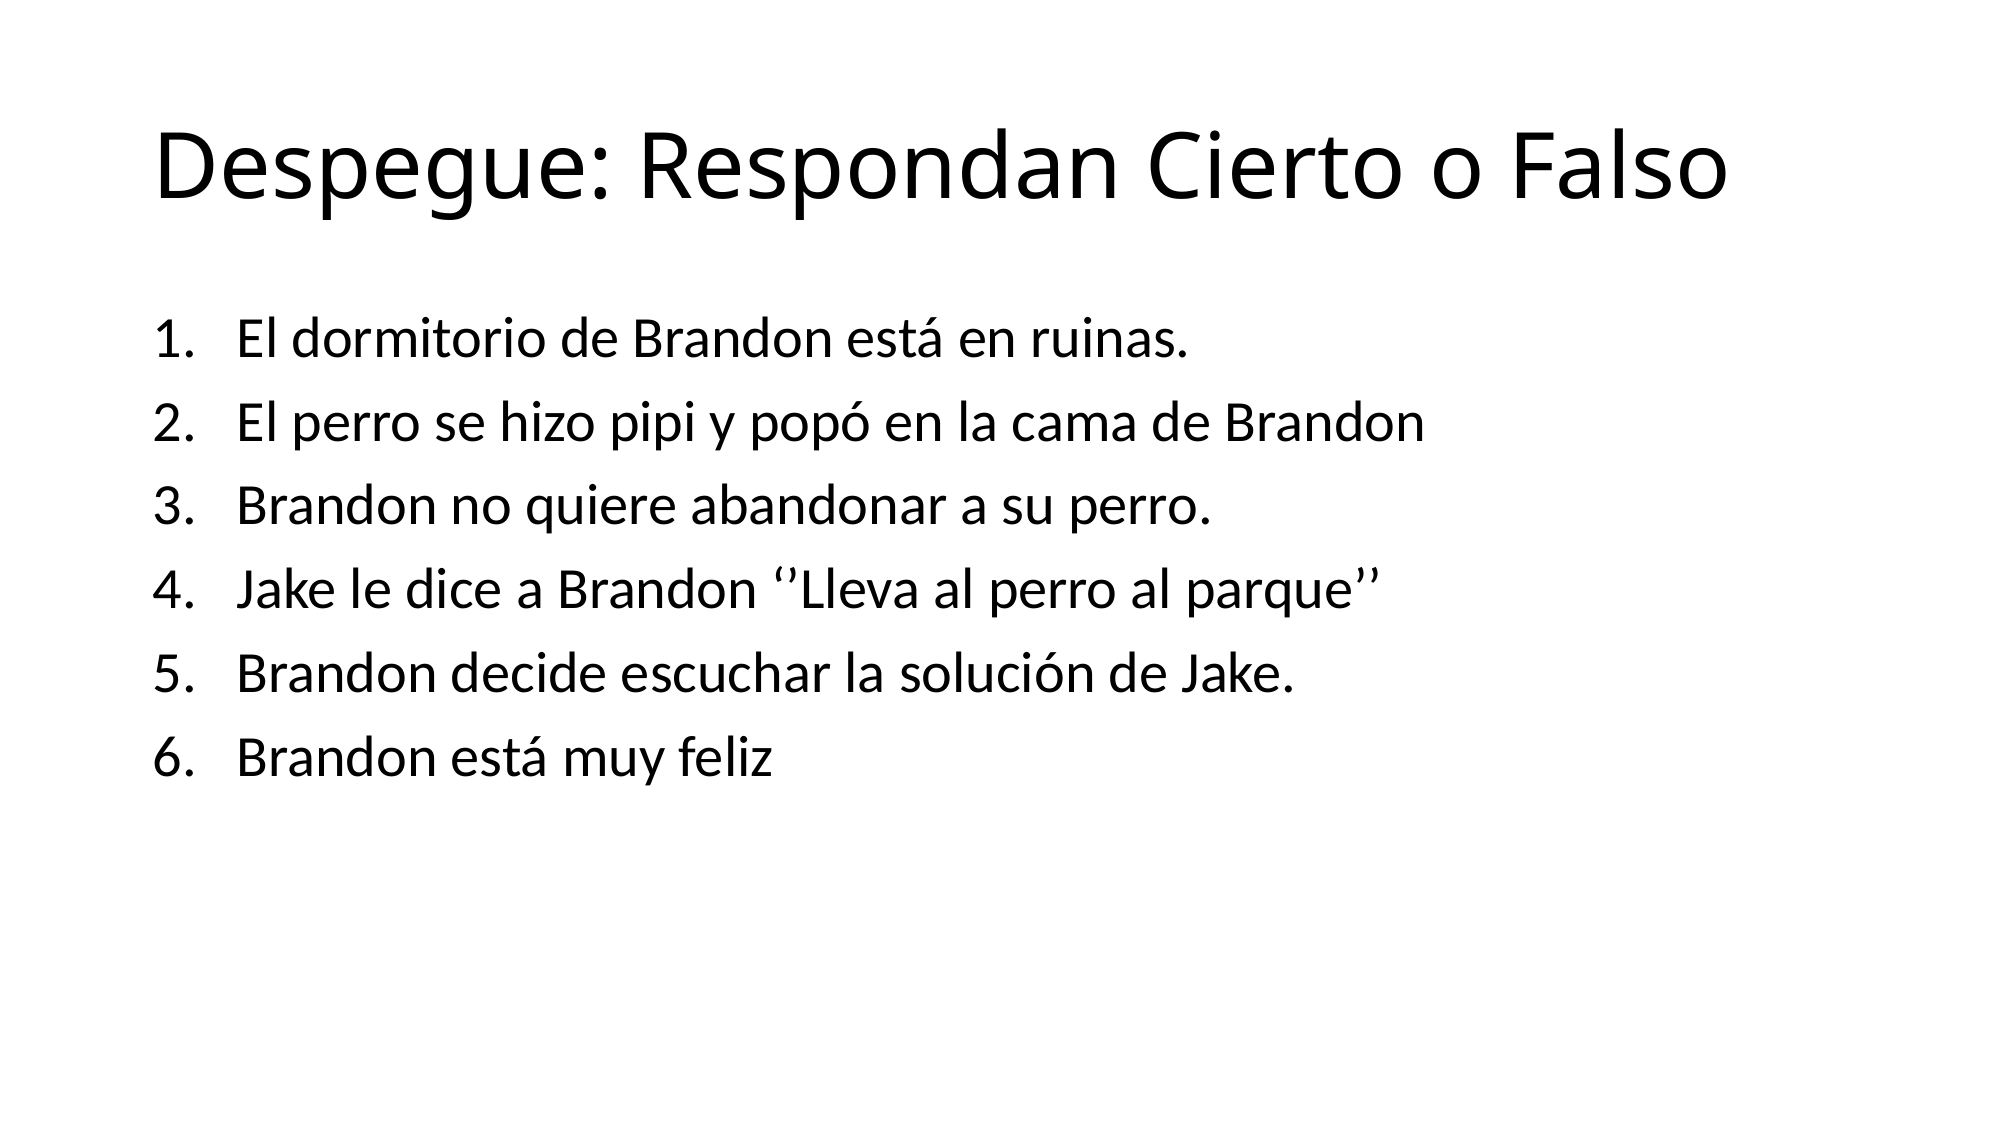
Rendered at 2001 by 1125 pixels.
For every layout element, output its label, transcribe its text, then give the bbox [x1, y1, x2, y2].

list El dormitorio de Brandon está en ruinas. El perro se hizo pipi y popó en la cama de Brandon Brandon no quiere abandonar a su perro. Jake le dice a Brandon ‘’Lleva al perro al parque’’ Brandon decide escuchar la solución de Jake. Brandon está muy feliz [137, 299, 1863, 1014]
title Despegue: Respondan Cierto o Falso [137, 59, 1863, 278]
